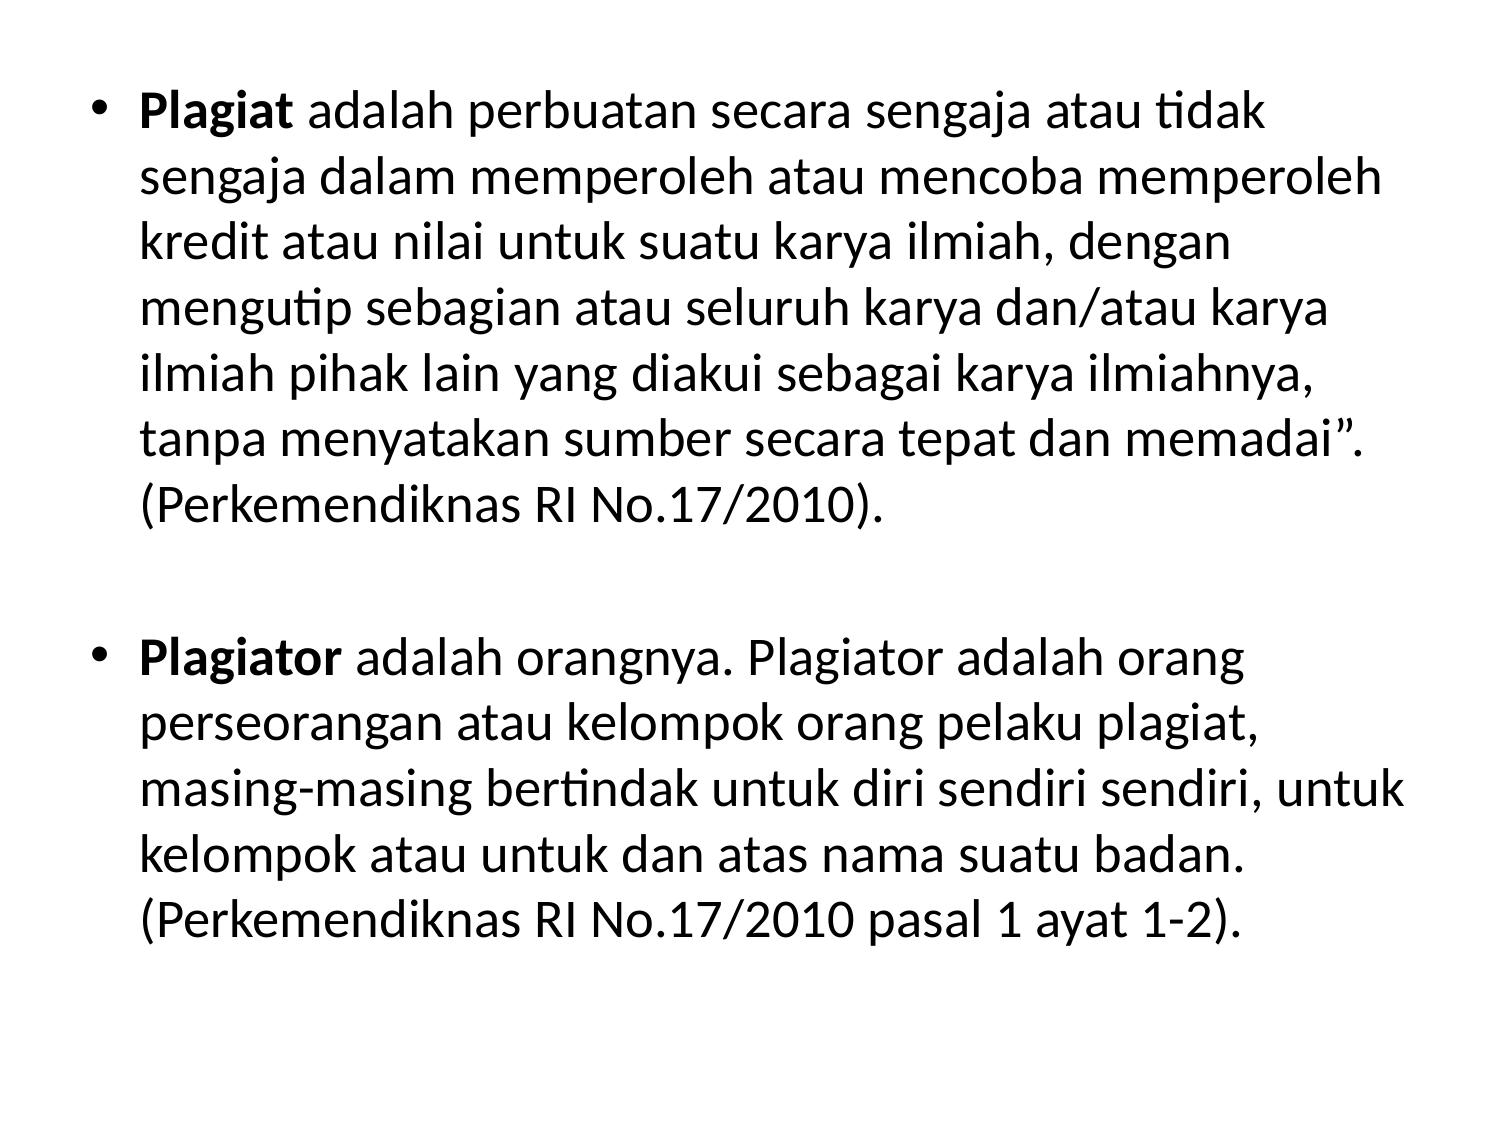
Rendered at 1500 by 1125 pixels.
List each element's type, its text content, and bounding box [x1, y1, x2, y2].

list Plagiat adalah perbuatan secara sengaja atau tidak sengaja dalam memperoleh atau mencoba memperoleh kredit atau nilai untuk suatu karya ilmiah, dengan mengutip sebagian atau seluruh karya dan/atau karya ilmiah pihak lain yang diakui sebagai karya ilmiahnya, tanpa menyatakan sumber secara tepat dan memadai”. (Perkemendiknas RI No.17/2010). Plagiator adalah orangnya. Plagiator adalah orang perseorangan atau kelompok orang pelaku plagiat, masing-masing bertindak untuk diri sendiri sendiri, untuk kelompok atau untuk dan atas nama suatu badan. (Perkemendiknas RI No.17/2010 pasal 1 ayat 1-2). [75, 66, 1425, 1059]
